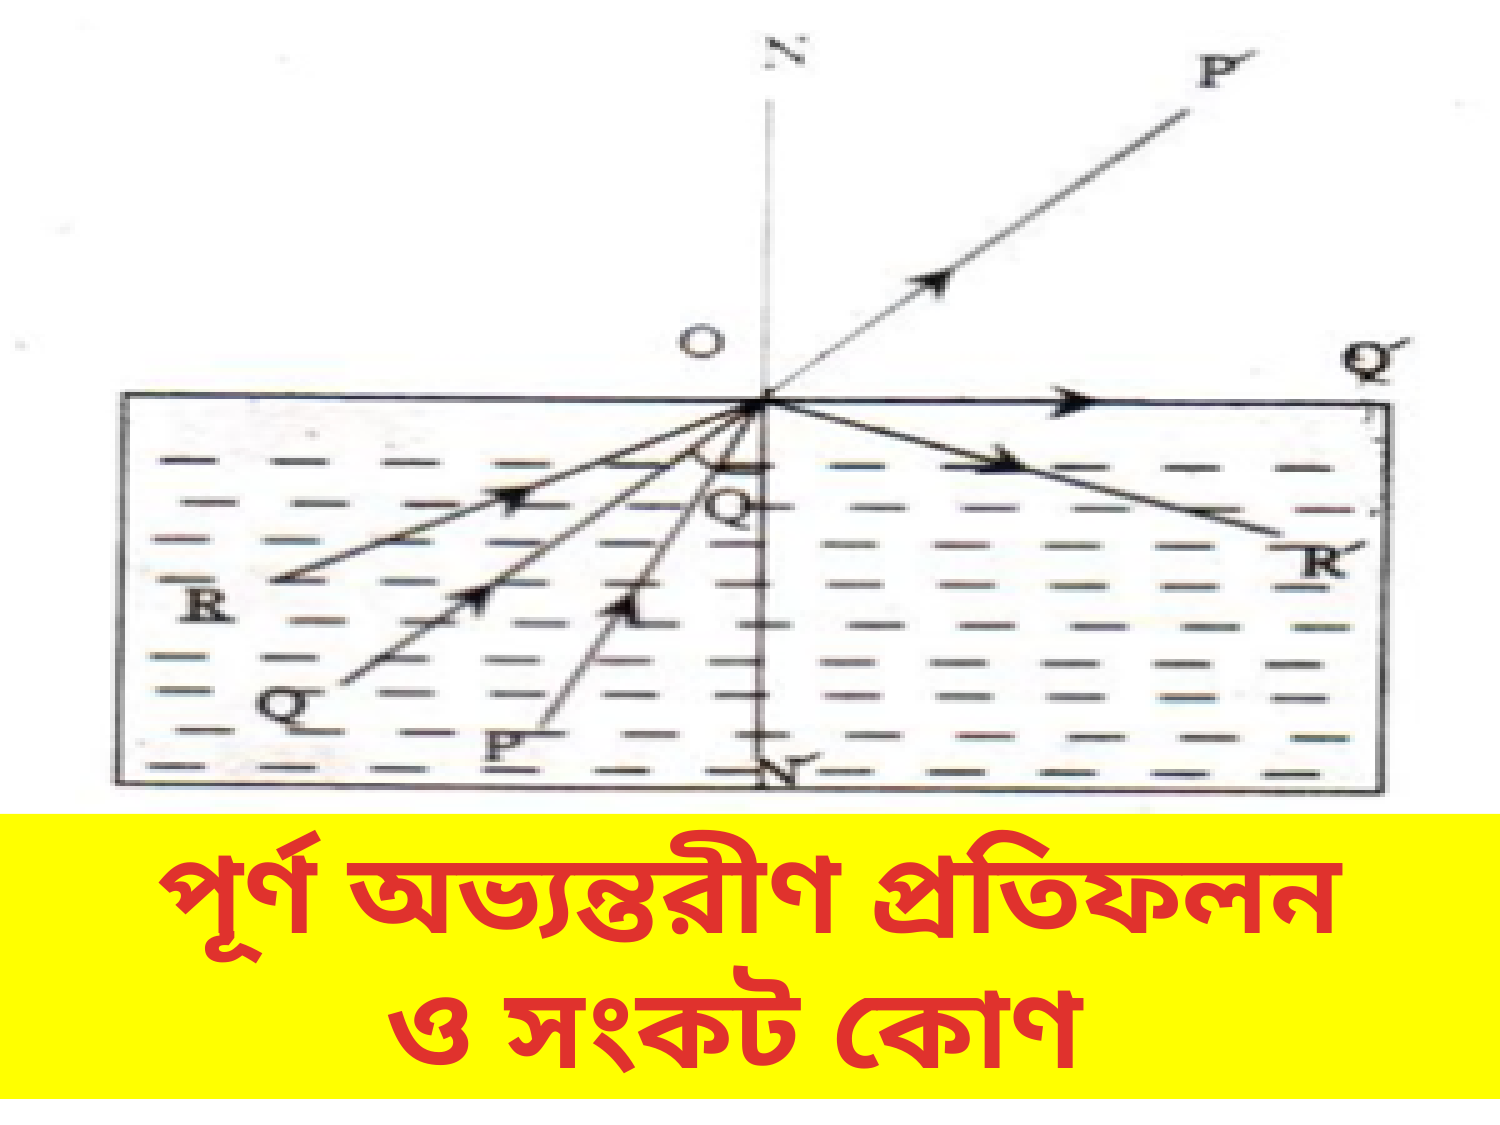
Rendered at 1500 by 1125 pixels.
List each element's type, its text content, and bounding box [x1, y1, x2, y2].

text_box পূর্ণ অভ্যন্তরীণ প্রতিফলন ও সংকট কোণ [0, 833, 1500, 1099]
picture [0, 0, 1500, 826]
